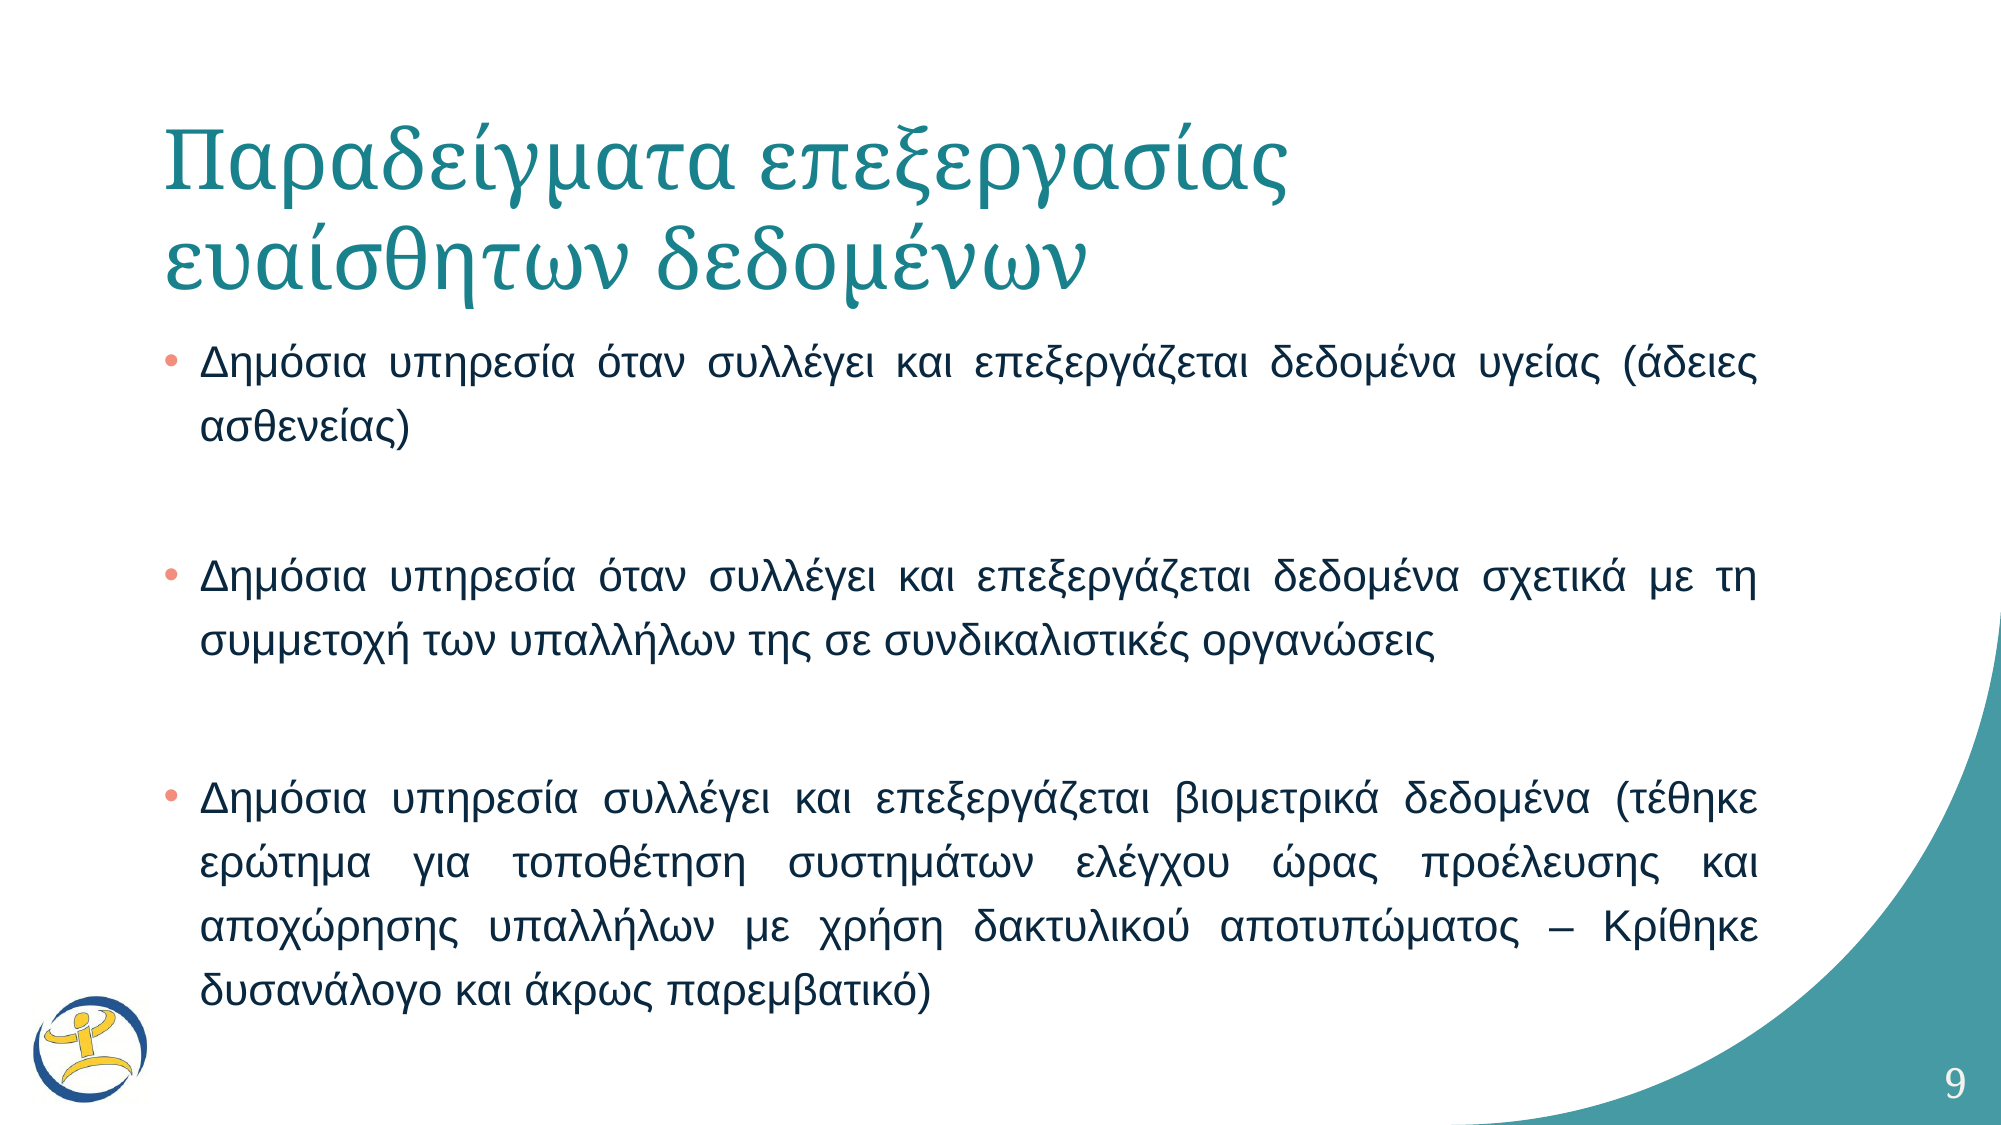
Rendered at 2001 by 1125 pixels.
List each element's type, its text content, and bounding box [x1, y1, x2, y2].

list Δημόσια υπηρεσία όταν συλλέγει και επεξεργάζεται δεδομένα υγείας (άδειες ασθενείας) Δημόσια υπηρεσία όταν συλλέγει και επεξεργάζεται δεδομένα σχετικά με τη συμμετοχή των υπαλλήλων της σε συνδικαλιστικές οργανώσεις Δημόσια υπηρεσία συλλέγει και επεξεργάζεται βιομετρικά δεδομένα (τέθηκε ερώτημα για τοποθέτηση συστημάτων ελέγχου ώρας προέλευσης και αποχώρησης υπαλλήλων με χρήση δακτυλικού αποτυπώματος – Κρίθηκε δυσανάλογο και άκρως παρεμβατικό) [148, 314, 1777, 1029]
title Παραδείγματα επεξεργασίας ευαίσθητων δεδομένων [148, 96, 1775, 314]
picture [31, 991, 149, 1109]
slide_number 9 [1868, 1055, 1983, 1116]
